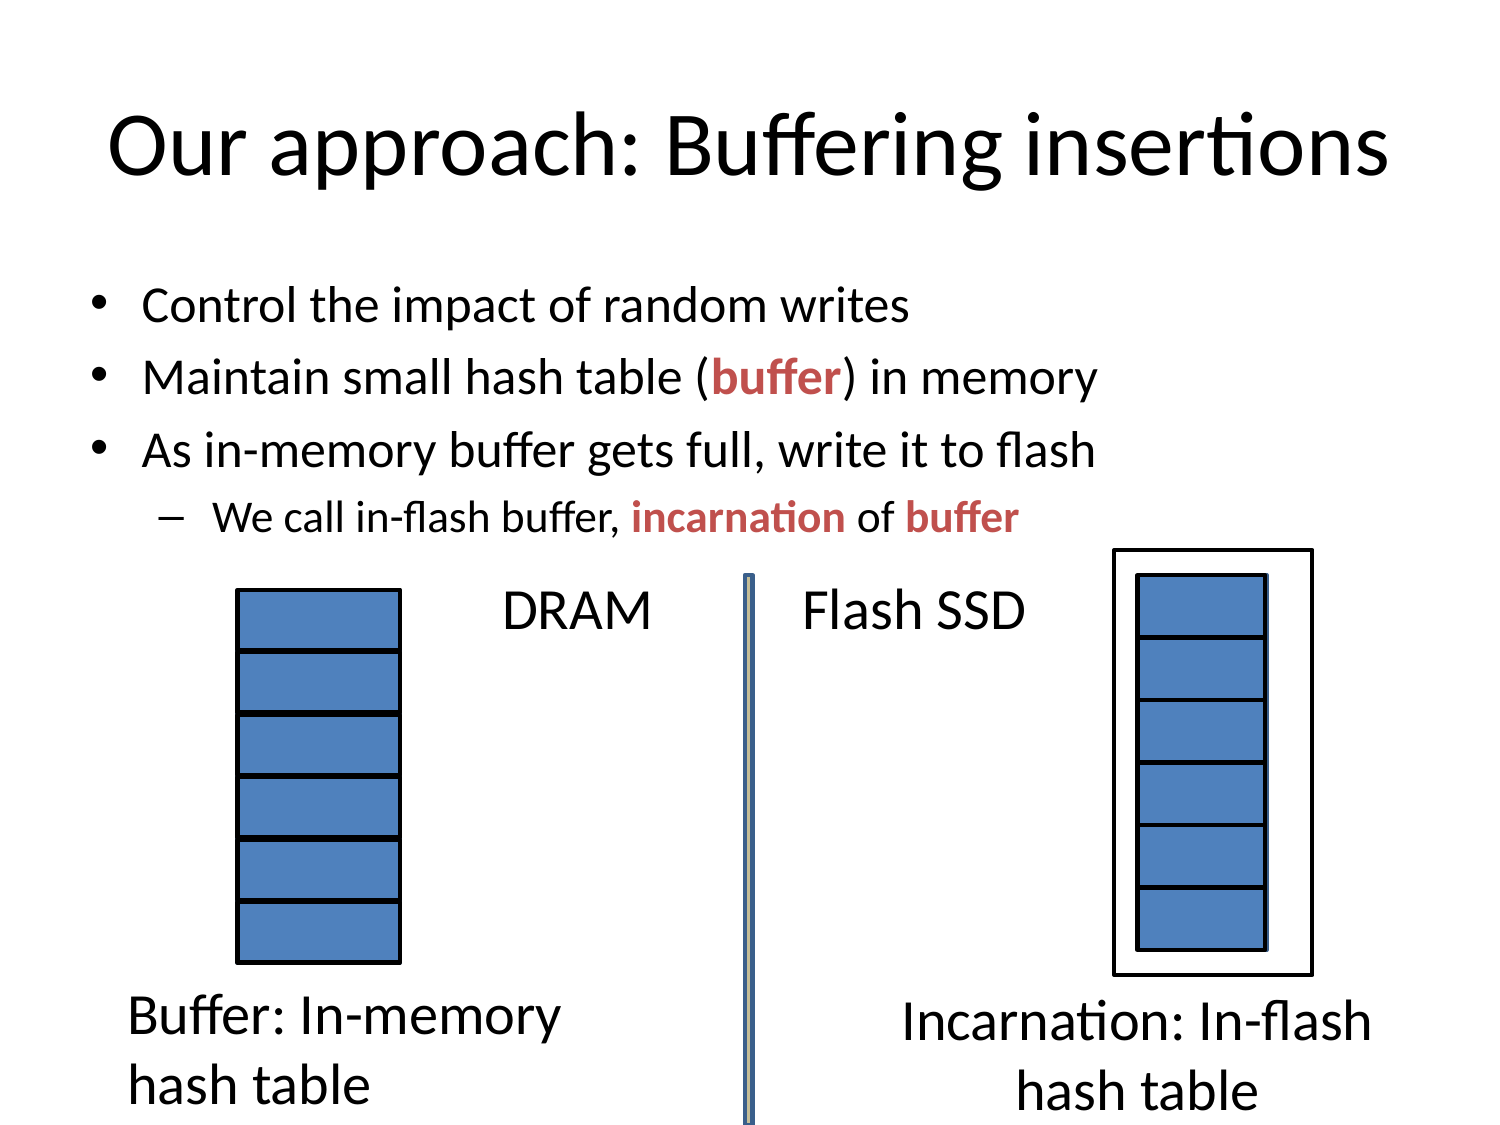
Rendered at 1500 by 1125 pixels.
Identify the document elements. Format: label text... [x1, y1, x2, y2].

text_box Flash SSD [787, 564, 1088, 649]
list Control the impact of random writes Maintain small hash table (buffer) in memory As in-memory buffer gets full, write it to flash We call in-flash buffer, incarnation of buffer [75, 262, 1463, 550]
title Our approach: Buffering insertions [75, 45, 1425, 233]
text_box [235, 588, 402, 652]
text_box Incarnation: In-flash hash table [849, 974, 1425, 1125]
text_box [235, 872, 402, 902]
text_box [1013, 698, 1389, 827]
text_box [1112, 836, 1314, 974]
text_box Buffer: In-memory hash table [112, 968, 600, 1124]
text_box [1112, 548, 1314, 696]
text_box DRAM [487, 564, 750, 649]
text_box [235, 902, 402, 965]
text_box [743, 573, 755, 1125]
text_box [235, 652, 402, 698]
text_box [137, 699, 501, 863]
